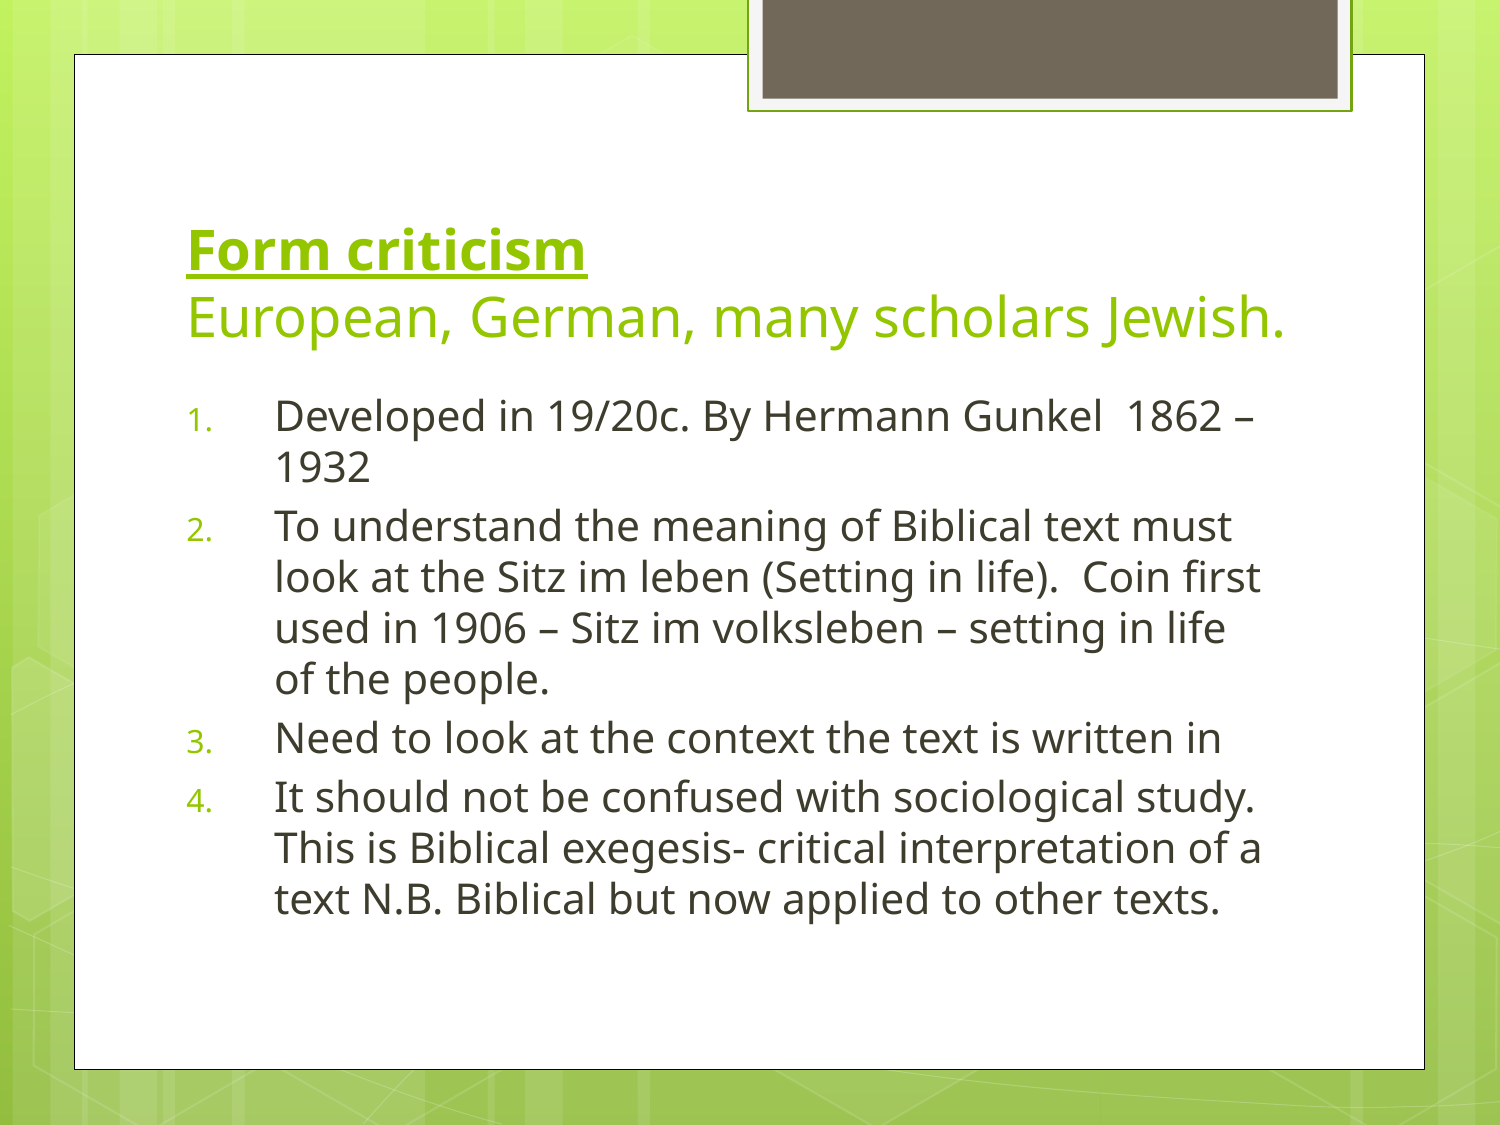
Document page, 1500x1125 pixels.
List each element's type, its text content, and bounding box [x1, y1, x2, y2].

list Developed in 19/20c. By Hermann Gunkel 1862 – 1932 To understand the meaning of Biblical text must look at the Sitz im leben (Setting in life). Coin first used in 1906 – Sitz im volksleben – setting in life of the people. Need to look at the context the text is written in It should not be confused with sociological study. This is Biblical exegesis- critical interpretation of a text N.B. Biblical but now applied to other texts. [171, 381, 1283, 957]
title Form criticism European, German, many scholars Jewish. [171, 168, 1324, 357]
